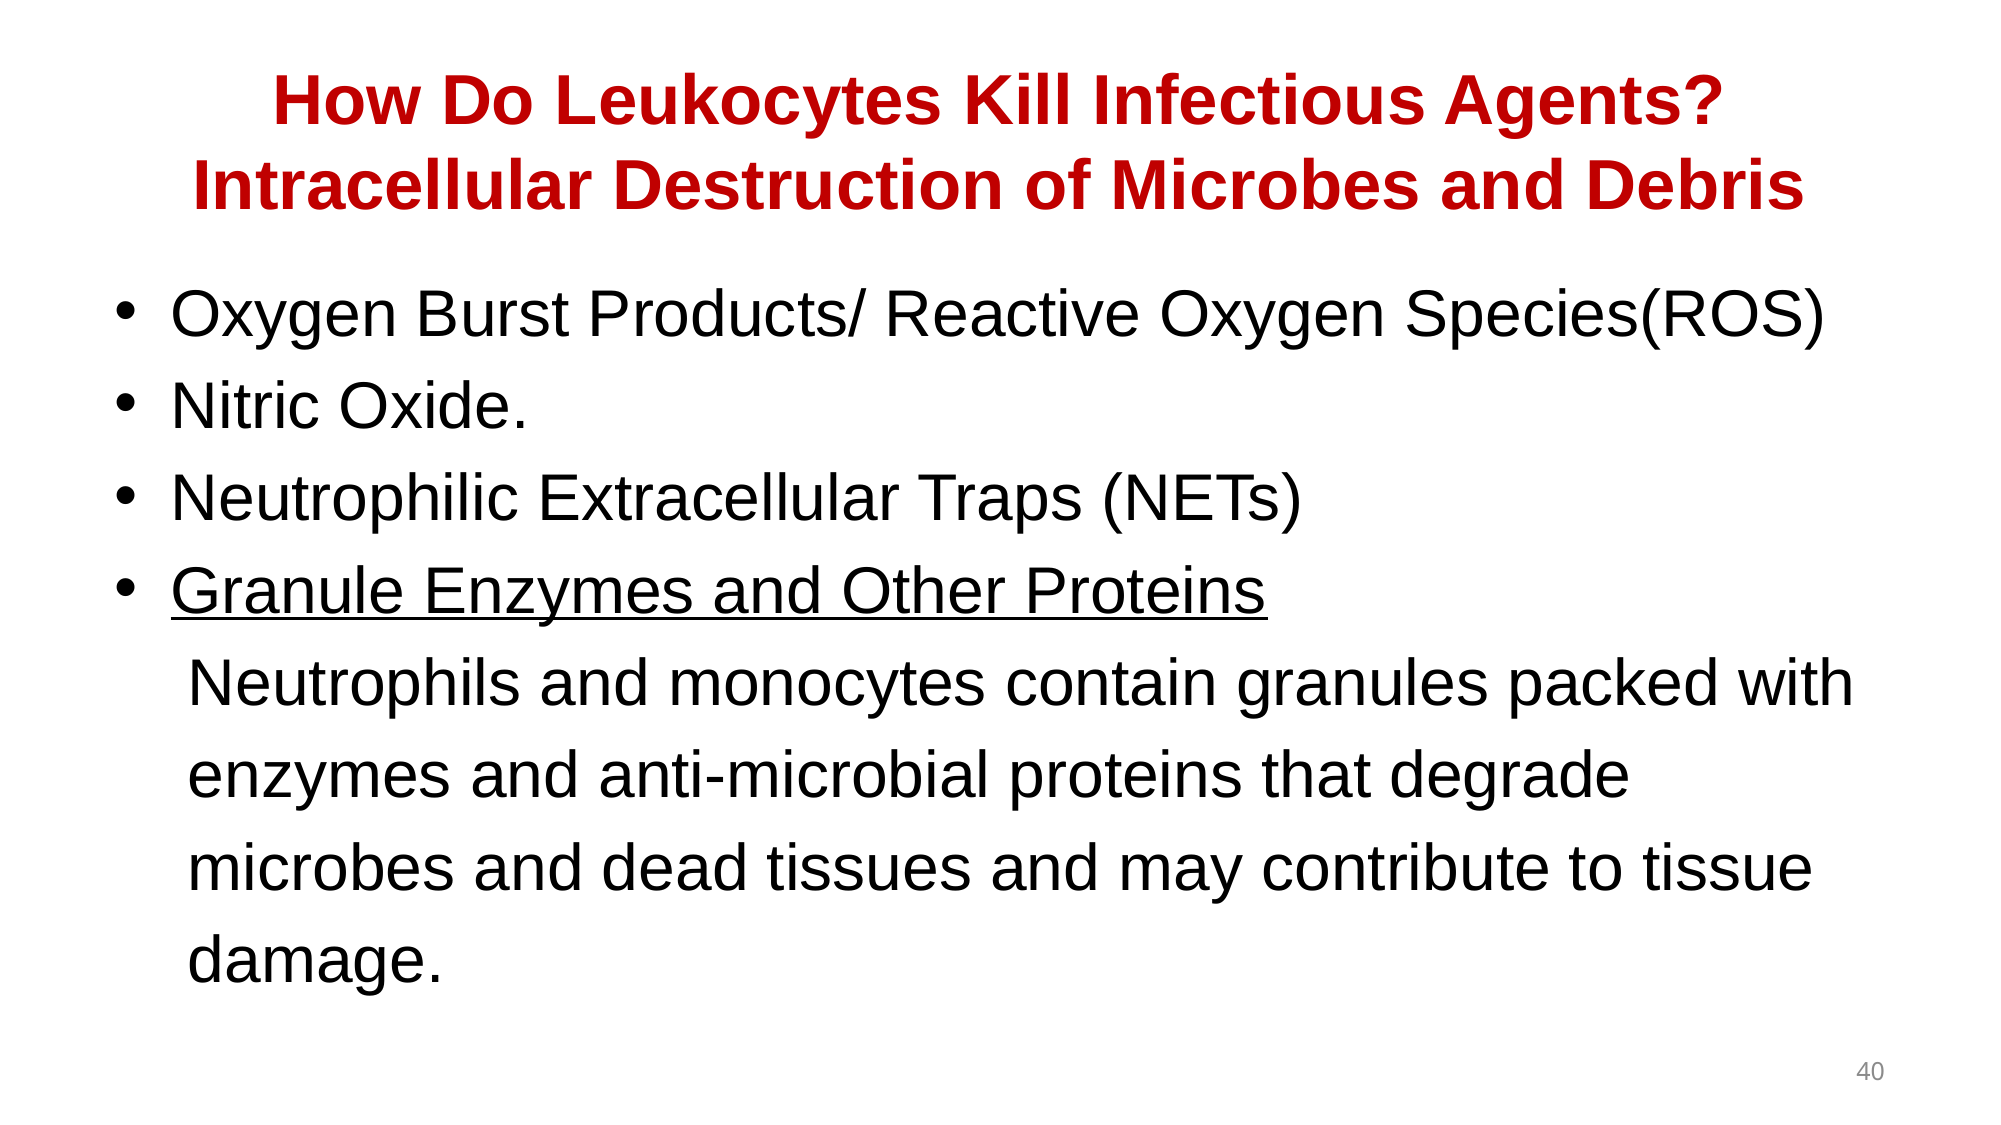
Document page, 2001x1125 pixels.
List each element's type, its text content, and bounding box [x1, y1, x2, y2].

slide_number 40 [1433, 1042, 1900, 1103]
title How Do Leukocytes Kill Infectious Agents? Intracellular Destruction of Microbes and Debris [99, 45, 1900, 233]
list Oxygen Burst Products/ Reactive Oxygen Species(ROS) Nitric Oxide. Neutrophilic Extracellular Traps (NETs) Granule Enzymes and Other Proteins Neutrophils and monocytes contain granules packed with enzymes and anti-microbial proteins that degrade microbes and dead tissues and may contribute to tissue damage. [99, 262, 2000, 1005]
